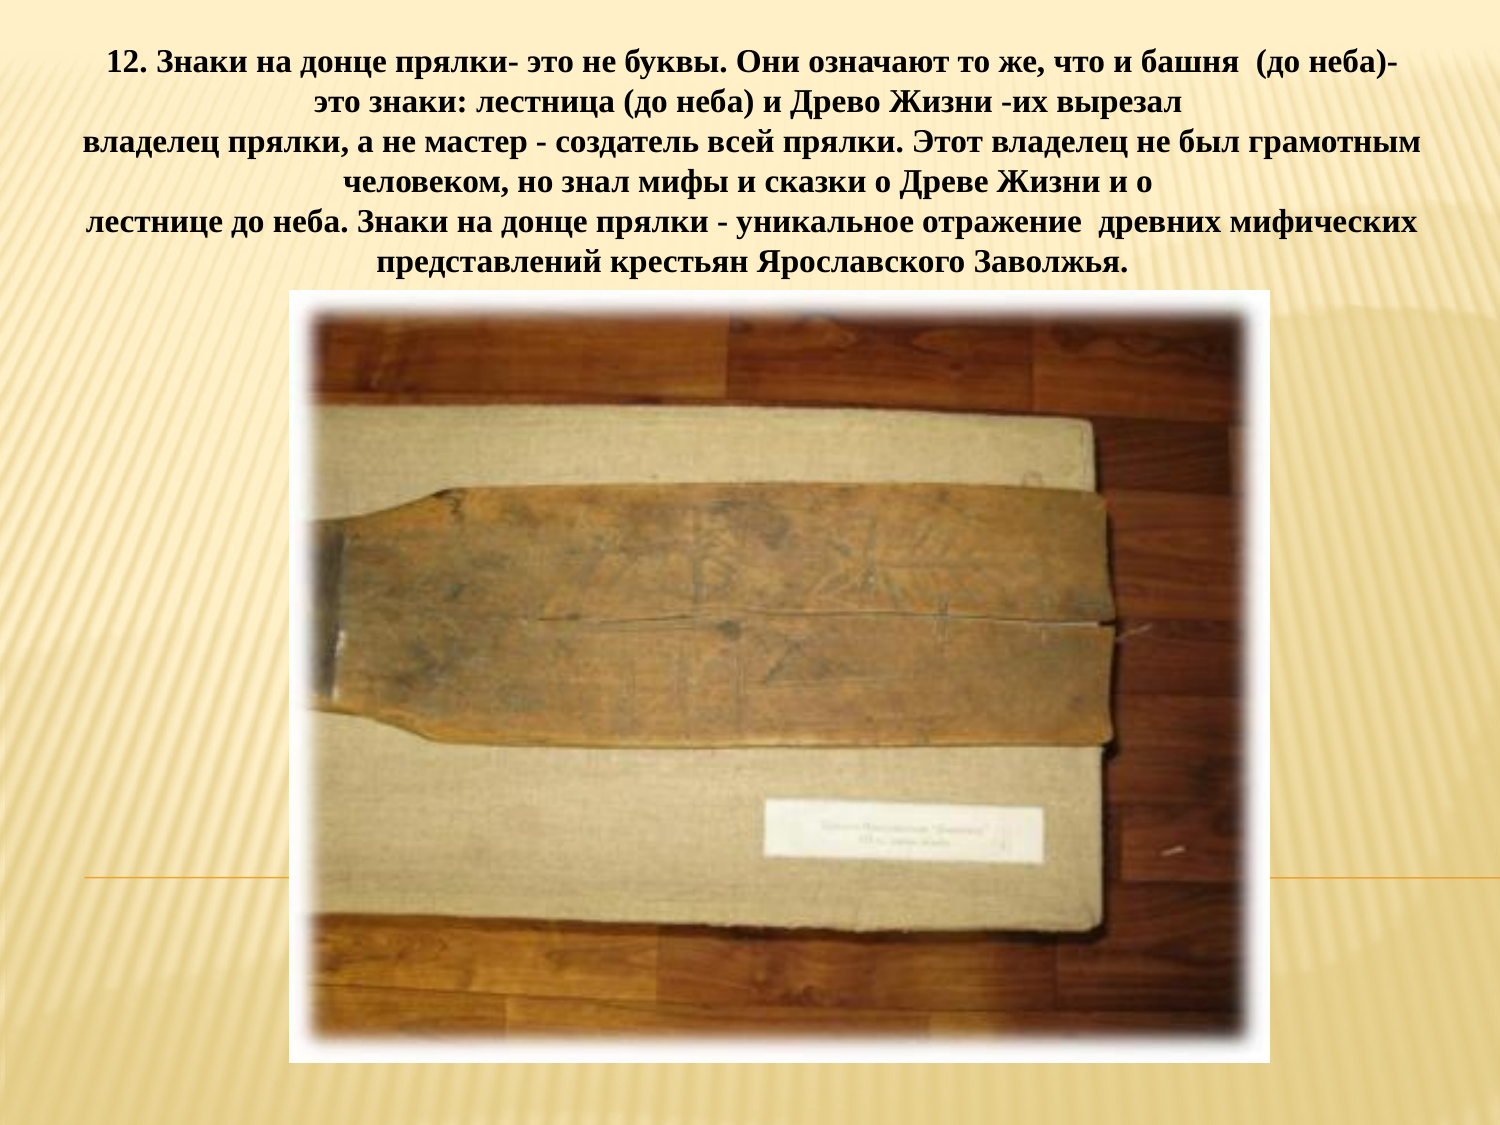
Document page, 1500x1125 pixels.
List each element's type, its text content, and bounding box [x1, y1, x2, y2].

picture [288, 290, 1271, 1063]
text_box 12. Знаки на донце прялки- это не буквы. Они означают то же, что и башня (до неба)- это знаки: лестница (до неба) и Древо Жизни -их вырезал владелец прялки, а не мастер - создатель всей прялки. Этот владелец не был грамотным человеком, но знал мифы и сказки о Древе Жизни и о лестнице до неба. Знаки на донце прялки - уникальное отражение древних мифических представлений крестьян Ярославского Заволжья. [64, 31, 1441, 287]
